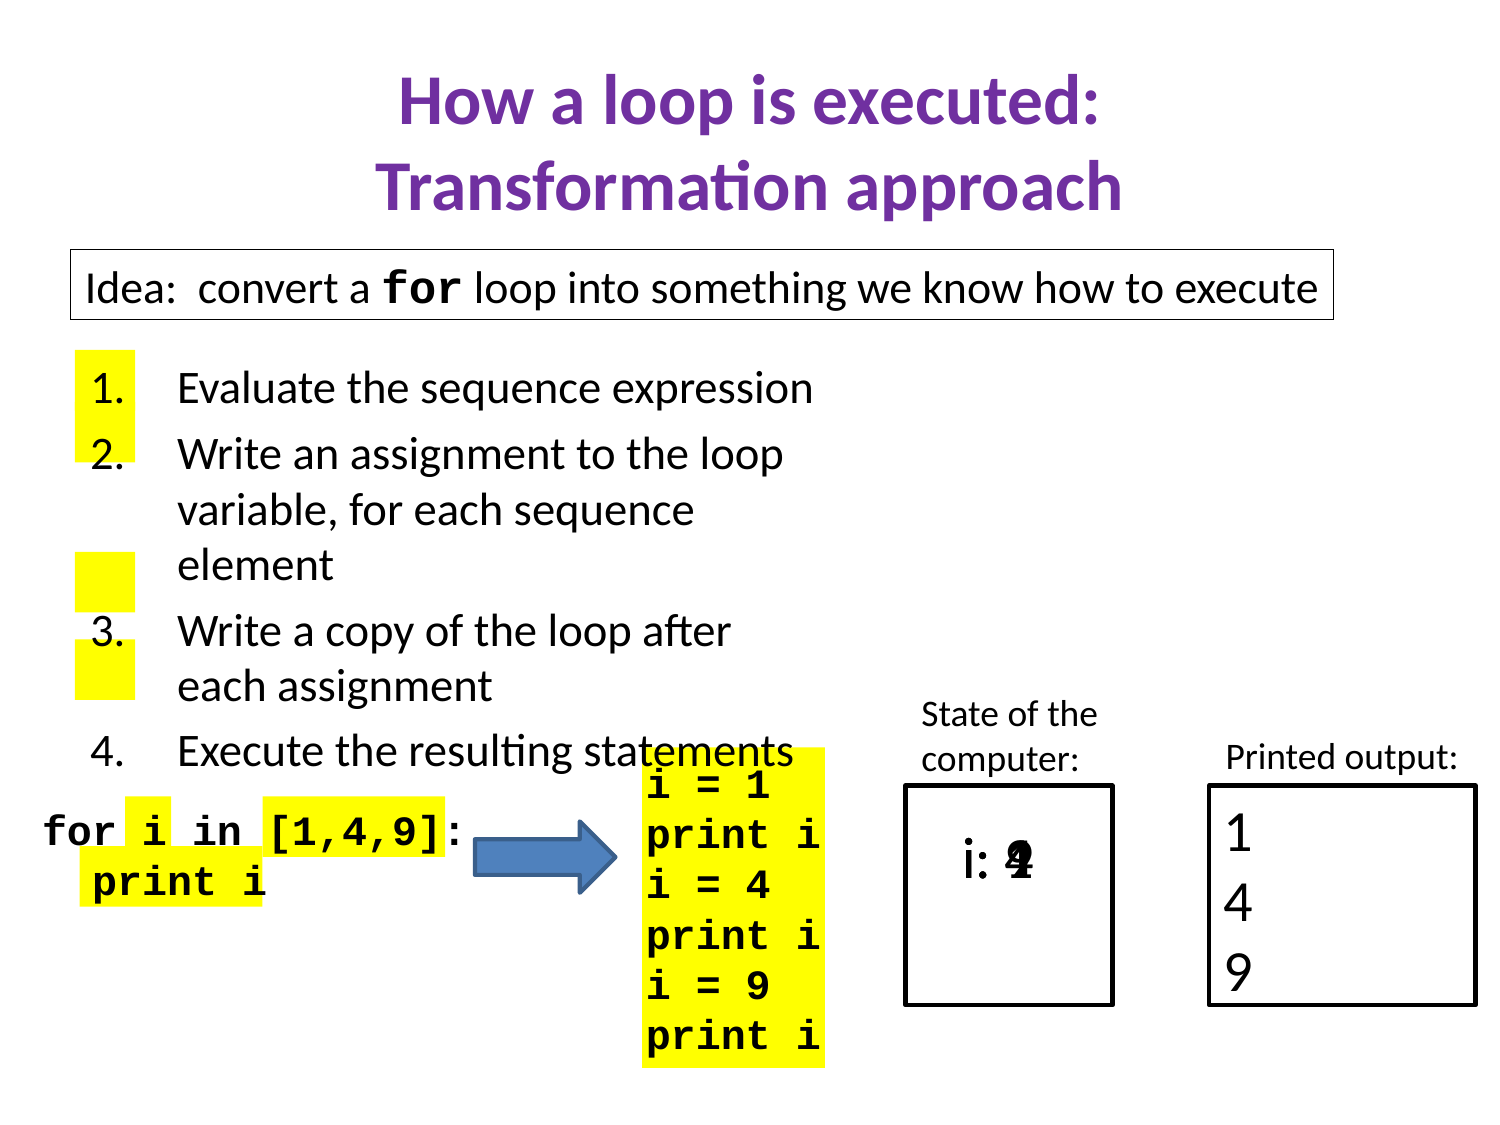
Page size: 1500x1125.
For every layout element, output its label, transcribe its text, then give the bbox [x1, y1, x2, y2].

list Evaluate the sequence expression Write an assignment to the loop variable, for each sequence element Write a copy of the loop after each assignment Execute the resulting statements [75, 350, 837, 825]
text_box i: 9 [947, 812, 1050, 898]
text_box Printed output: [1210, 724, 1474, 783]
text_box for i in [1,4,9]: print i [27, 796, 483, 912]
text_box [483, 825, 618, 895]
text_box i = 1 print i i = 4 print i i = 9 print i [631, 825, 836, 1065]
text_box [903, 783, 1115, 1007]
text_box [640, 1065, 827, 1070]
text_box 1 4 9 [1207, 783, 1478, 1007]
text_box State of the computer: [906, 681, 1114, 783]
title How a loop is executed: Transformation approach [50, 45, 1450, 233]
text_box Idea: convert a for loop into something we know how to execute [70, 249, 1334, 320]
